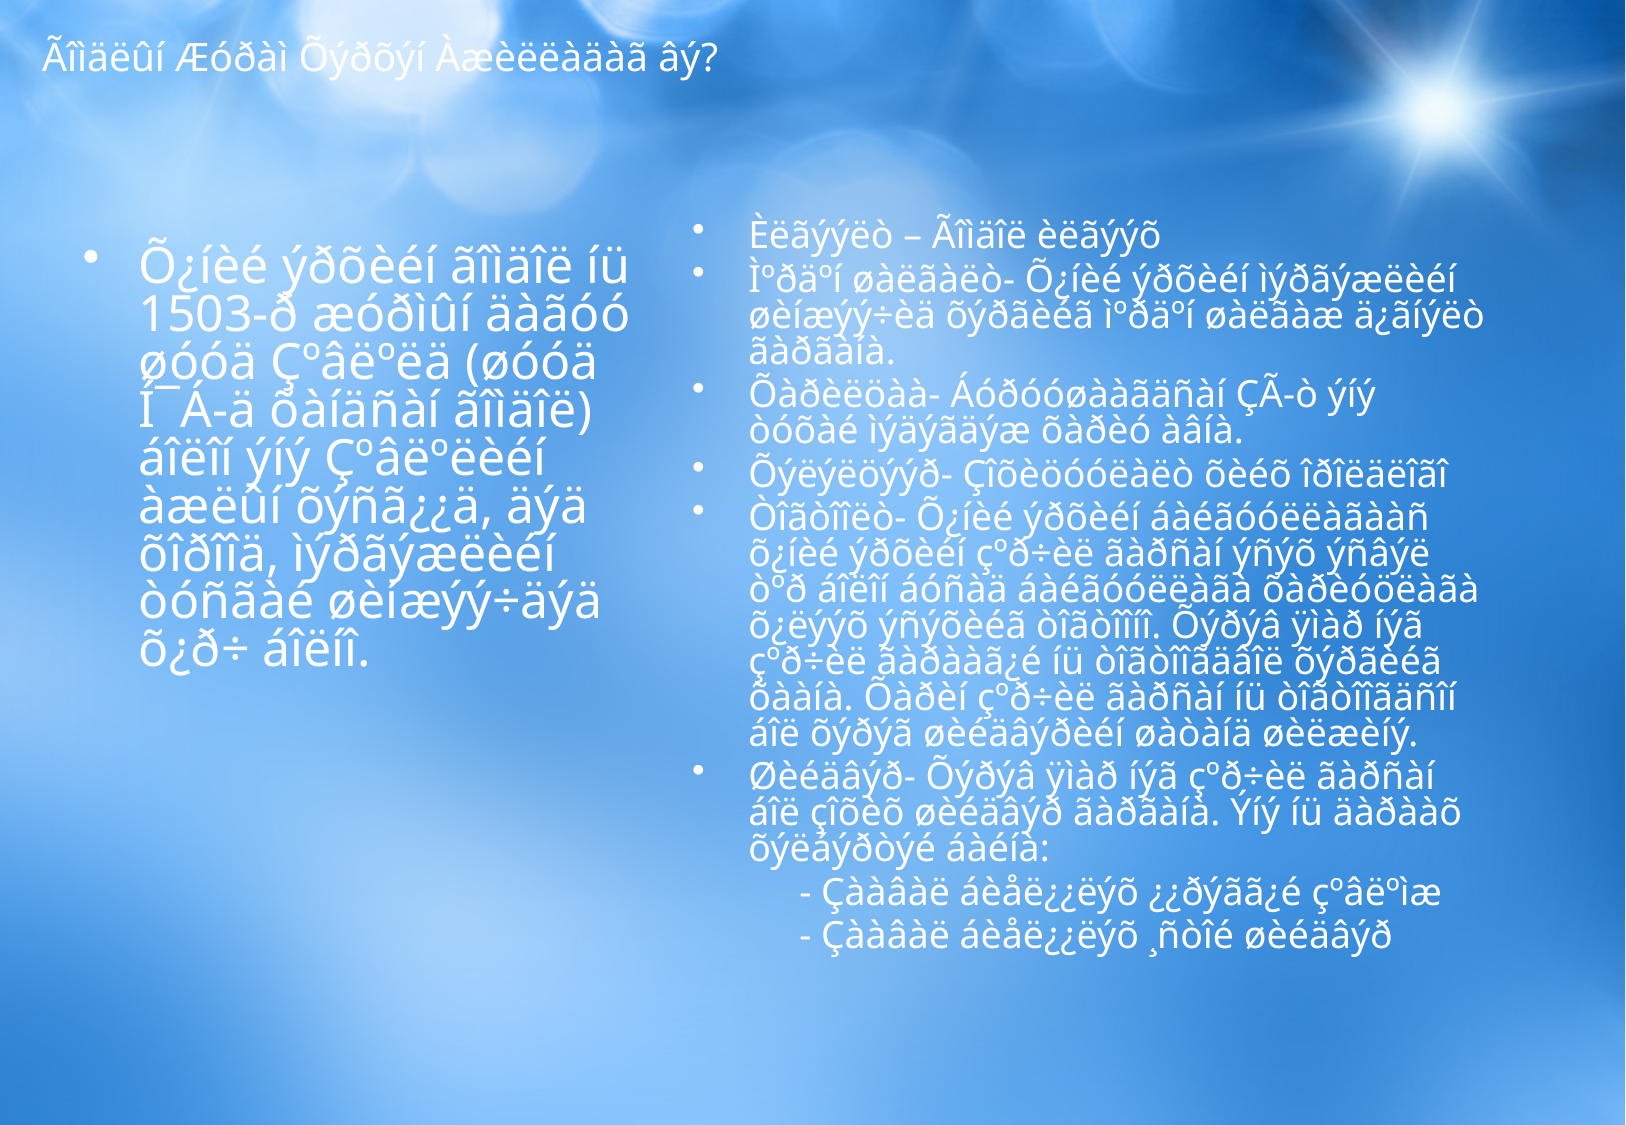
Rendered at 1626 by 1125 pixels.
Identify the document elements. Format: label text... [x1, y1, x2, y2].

title Ãîìäëûí Æóðàì Õýðõýí Àæèëëàäàã âý? [26, 24, 1572, 88]
picture [0, 0, 1626, 1125]
list Õ¿íèé ýðõèéí ãîìäîë íü 1503-ð æóðìûí äàãóó øóóä Çºâëºëä (øóóä Í¯Á-ä õàíäñàí ãîìäîë) áîëîí ýíý Çºâëºëèéí àæëûí õýñã¿¿ä, äýä õîðîîä, ìýðãýæëèéí òóñãàé øèíæýý÷äýä õ¿ð÷ áîëíî. [67, 237, 664, 938]
list Èëãýýëò – Ãîìäîë èëãýýõ Ìºðäºí øàëãàëò- Õ¿íèé ýðõèéí ìýðãýæëèéí øèíæýý÷èä õýðãèéã ìºðäºí øàëãàæ ä¿ãíýëò ãàðãàíà. Õàðèëöàà- Áóðóóøààãäñàí ÇÃ-ò ýíý òóõàé ìýäýãäýæ õàðèó àâíà. Õýëýëöýýð- Çîõèöóóëàëò õèéõ îðîëäëîãî Òîãòîîëò- Õ¿íèé ýðõèéí áàéãóóëëàãààñ õ¿íèé ýðõèéí çºð÷èë ãàðñàí ýñýõ ýñâýë òºð áîëîí áóñàä áàéãóóëëàãà õàðèóöëàãà õ¿ëýýõ ýñýõèéã òîãòîîíî. Õýðýâ ÿìàð íýã çºð÷èë ãàðààã¿é íü òîãòîîãäâîë õýðãèéã õààíà. Õàðèí çºð÷èë ãàðñàí íü òîãòîîãäñîí áîë õýðýã øèéäâýðèéí øàòàíä øèëæèíý. Øèéäâýð- Õýðýâ ÿìàð íýã çºð÷èë ãàðñàí áîë çîõèõ øèéäâýð ãàðãàíà. Ýíý íü äàðààõ õýëáýðòýé áàéíà: - Çààâàë áèåë¿¿ëýõ ¿¿ðýãã¿é çºâëºìæ - Çààâàë áèåë¿¿ëýõ ¸ñòîé øèéäâýð [676, 212, 1504, 1013]
